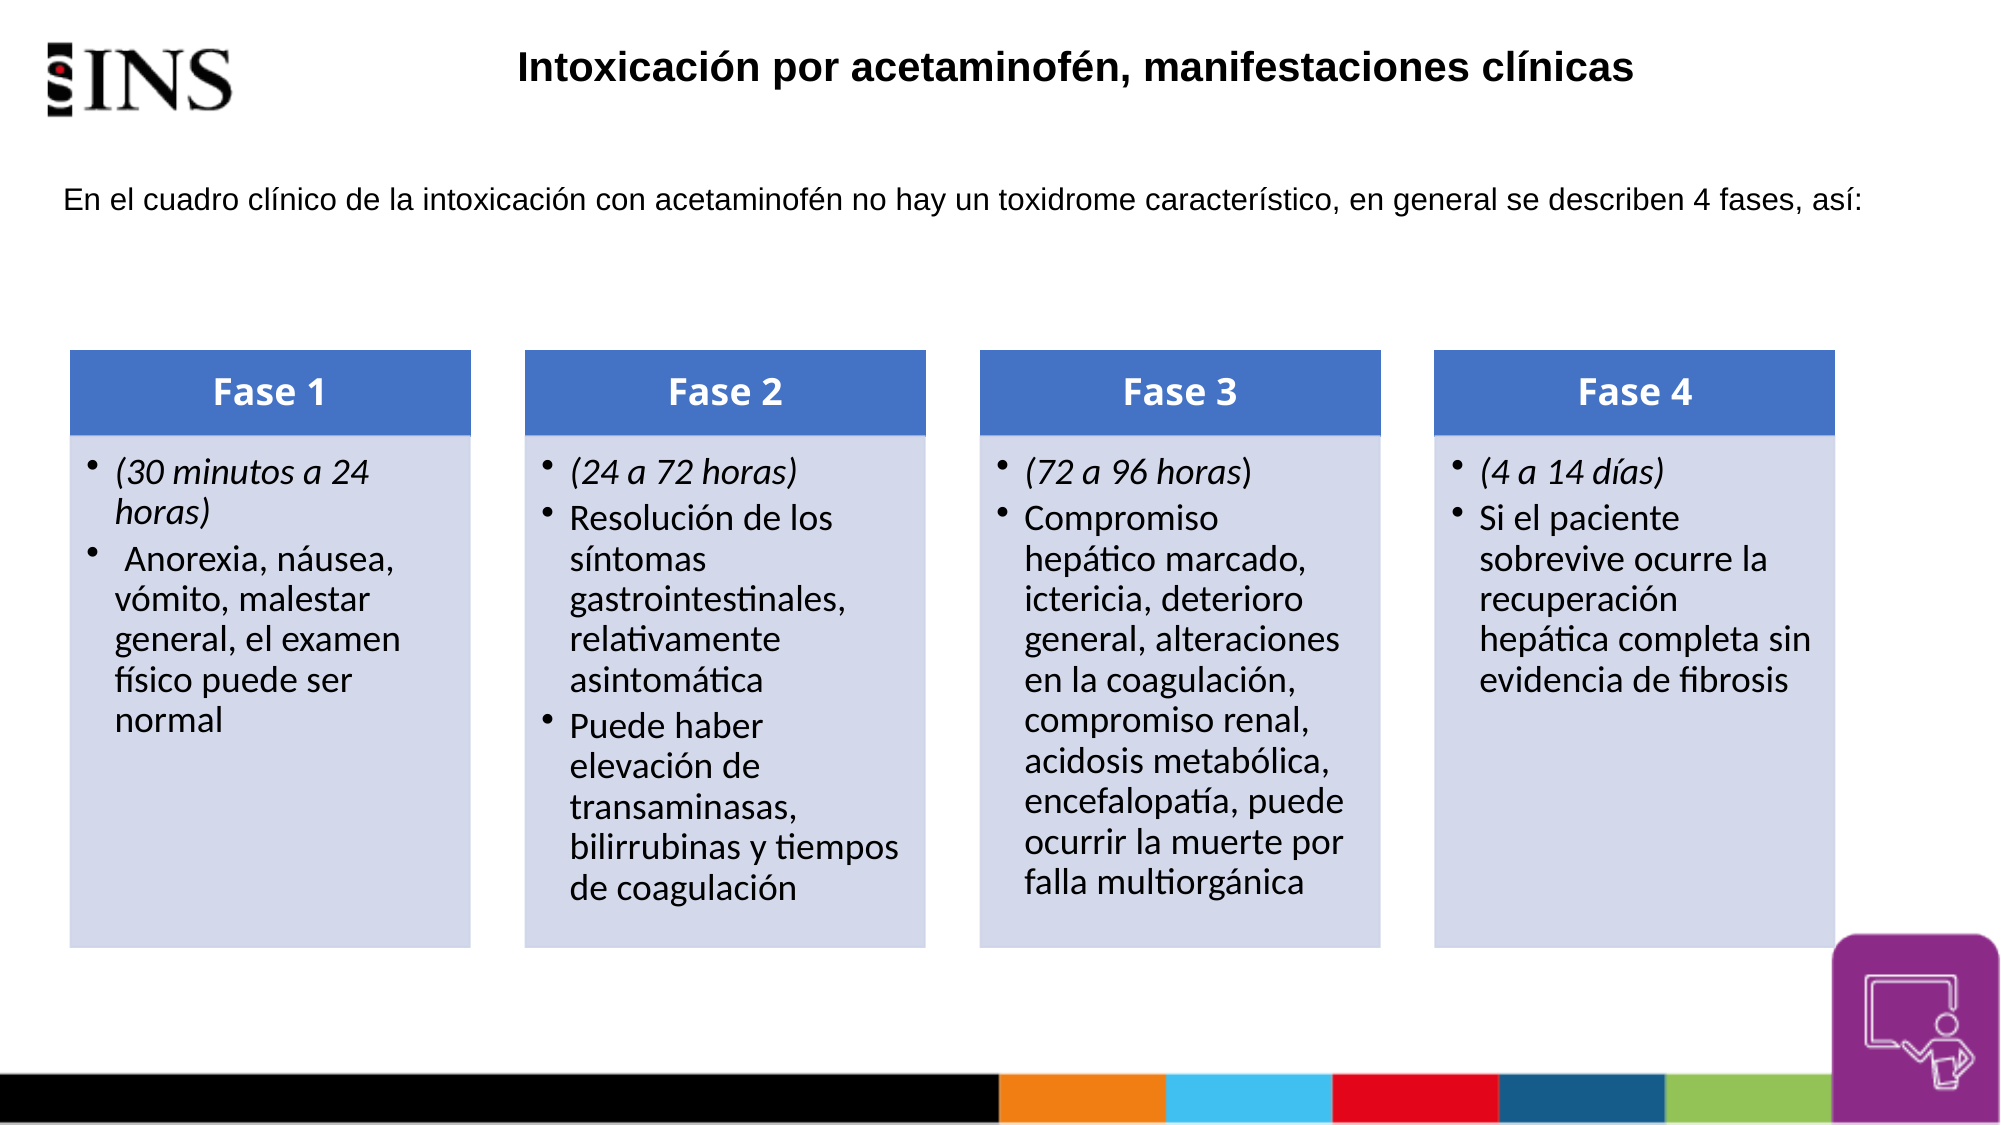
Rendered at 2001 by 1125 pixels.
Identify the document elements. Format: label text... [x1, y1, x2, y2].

picture [0, 0, 2001, 1125]
list En el cuadro clínico de la intoxicación con acetaminofén no hay un toxidrome característico, en general se describen 4 fases, así: [48, 175, 1939, 275]
title Intoxicación por acetaminofén, manifestaciones clínicas [502, 18, 1750, 117]
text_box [69, 348, 1836, 949]
